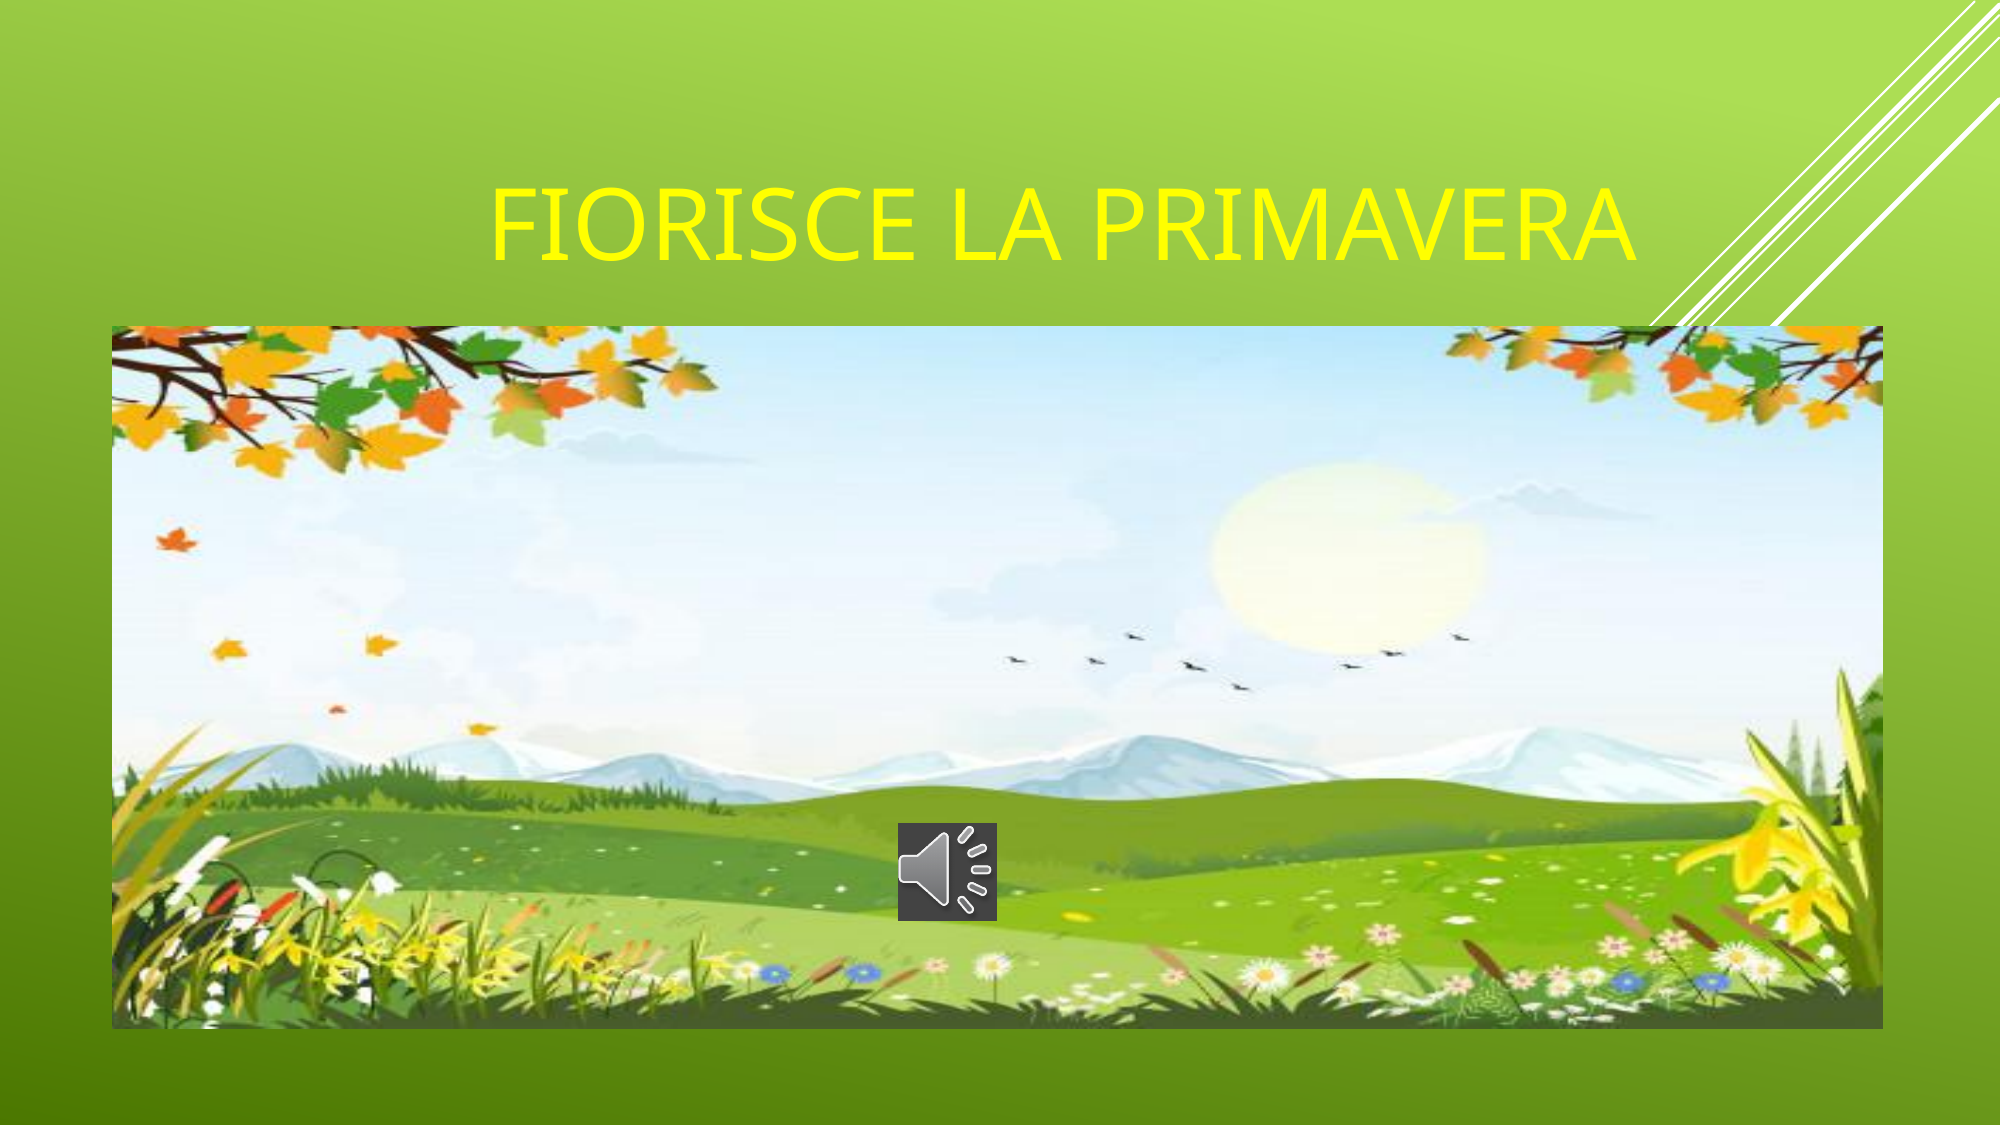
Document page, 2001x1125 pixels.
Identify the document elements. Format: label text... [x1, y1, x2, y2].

title Fiorisce la primavera [341, 94, 1654, 289]
picture [111, 326, 1883, 1029]
